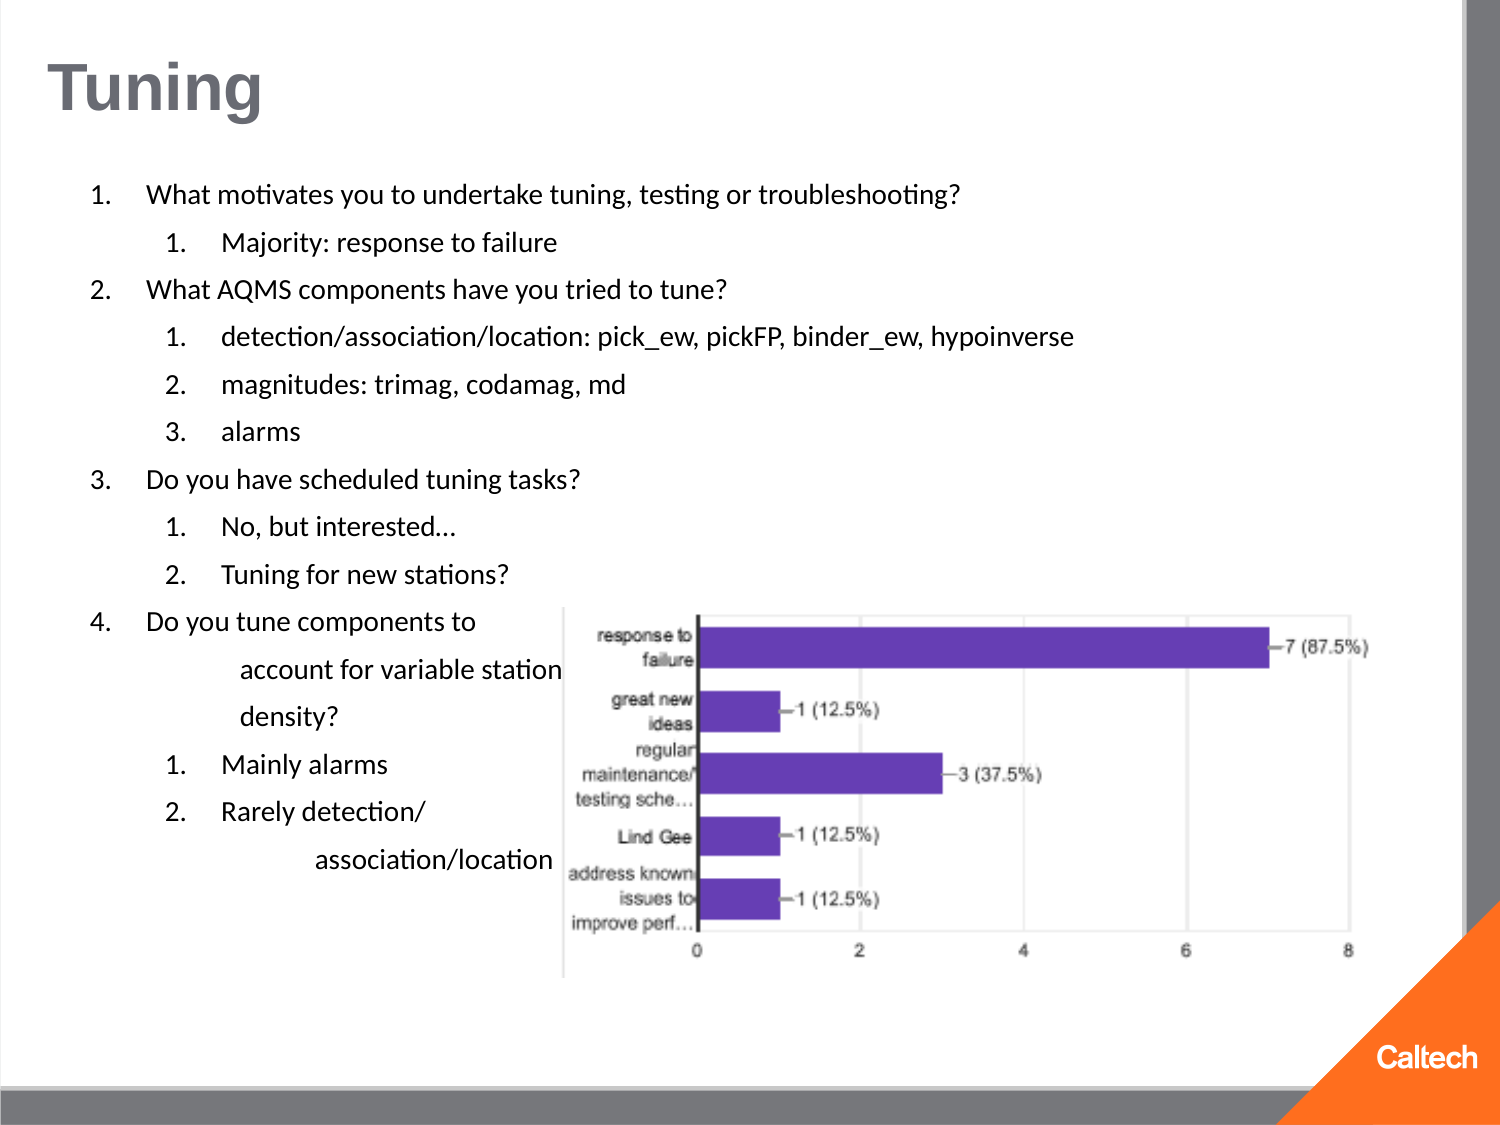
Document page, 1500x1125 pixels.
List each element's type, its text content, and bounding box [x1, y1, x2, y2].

title Tuning [32, 36, 1383, 137]
picture [560, 607, 1383, 978]
picture [0, 0, 1500, 1125]
text_box What motivates you to undertake tuning, testing or troubleshooting? Majority: response to failure What AQMS components have you tried to tune? detection/association/location: pick_ew, pickFP, binder_ew, hypoinverse magnitudes: trimag, codamag, md alarms Do you have scheduled tuning tasks? No, but interested… Tuning for new stations? Do you tune components to account for variable station density? Mainly alarms Rarely detection/ association/location [0, 167, 1462, 1047]
